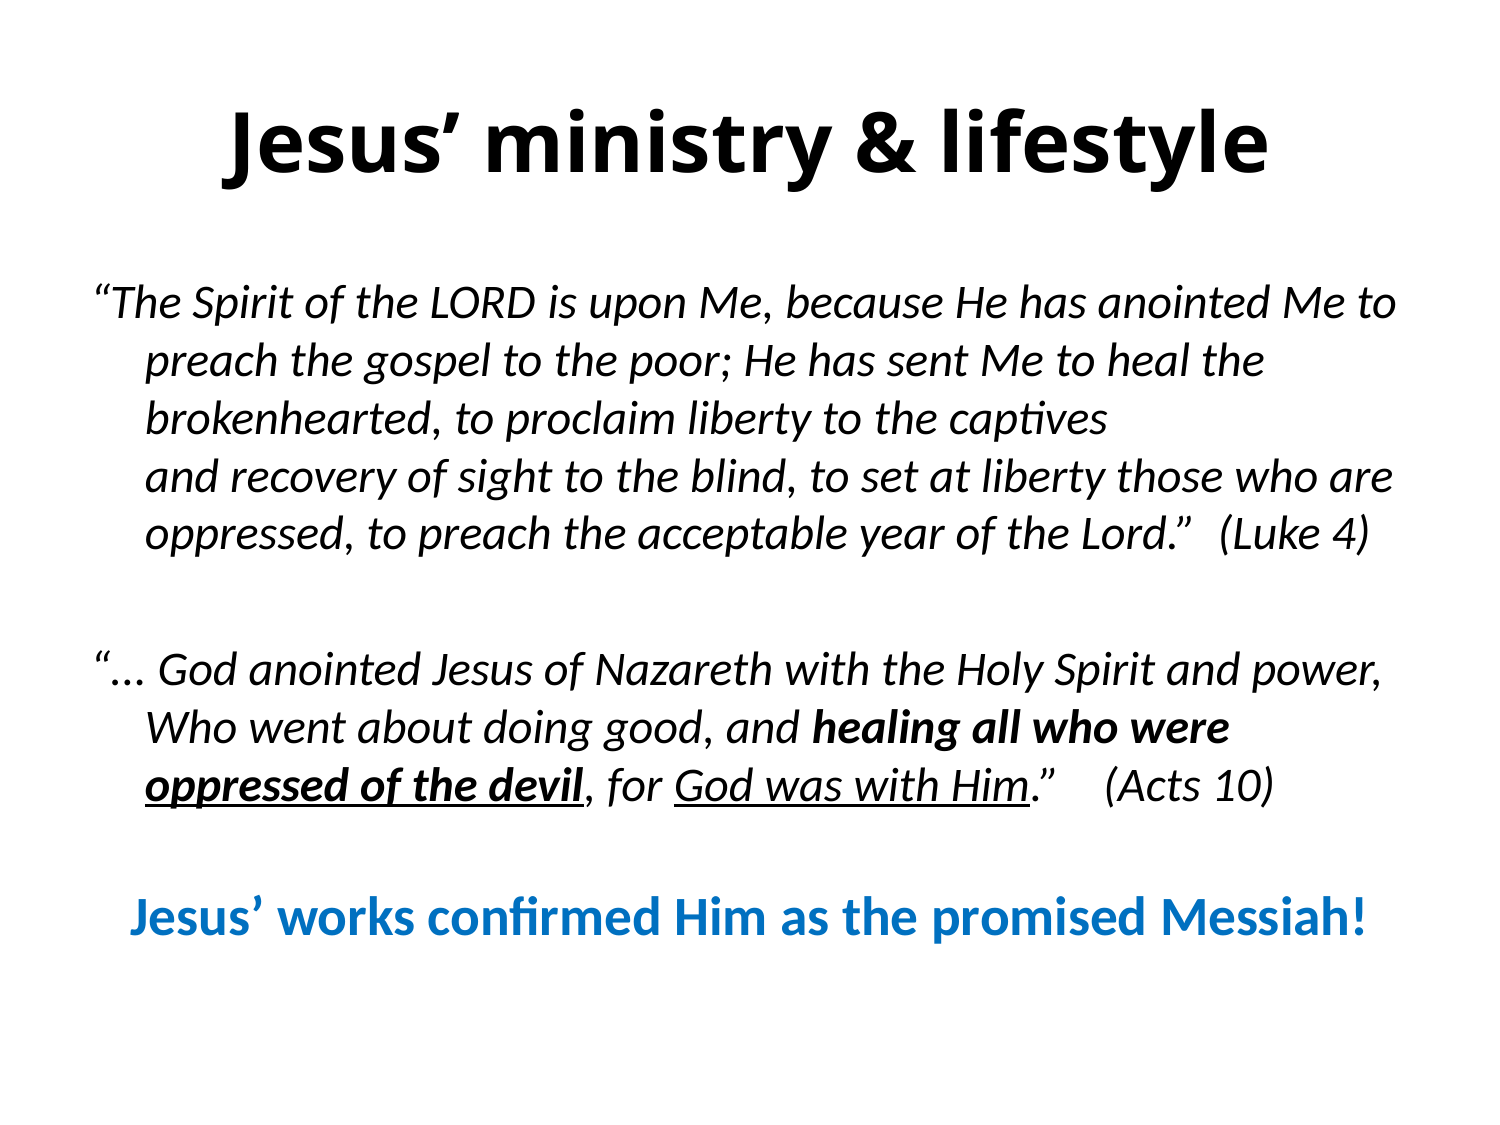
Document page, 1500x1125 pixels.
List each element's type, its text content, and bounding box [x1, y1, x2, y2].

title Jesus’ ministry & lifestyle [75, 45, 1425, 233]
list “The Spirit of the LORD is upon Me, because He has anointed Me to preach the gospel to the poor; He has sent Me to heal the brokenhearted, to proclaim liberty to the captives and recovery of sight to the blind, to set at liberty those who are oppressed, to preach the acceptable year of the Lord.” (Luke 4) “... God anointed Jesus of Nazareth with the Holy Spirit and power, Who went about doing good, and healing all who were oppressed of the devil, for God was with Him.” (Acts 10) Jesus’ works confirmed Him as the promised Messiah! [75, 262, 1425, 1005]
